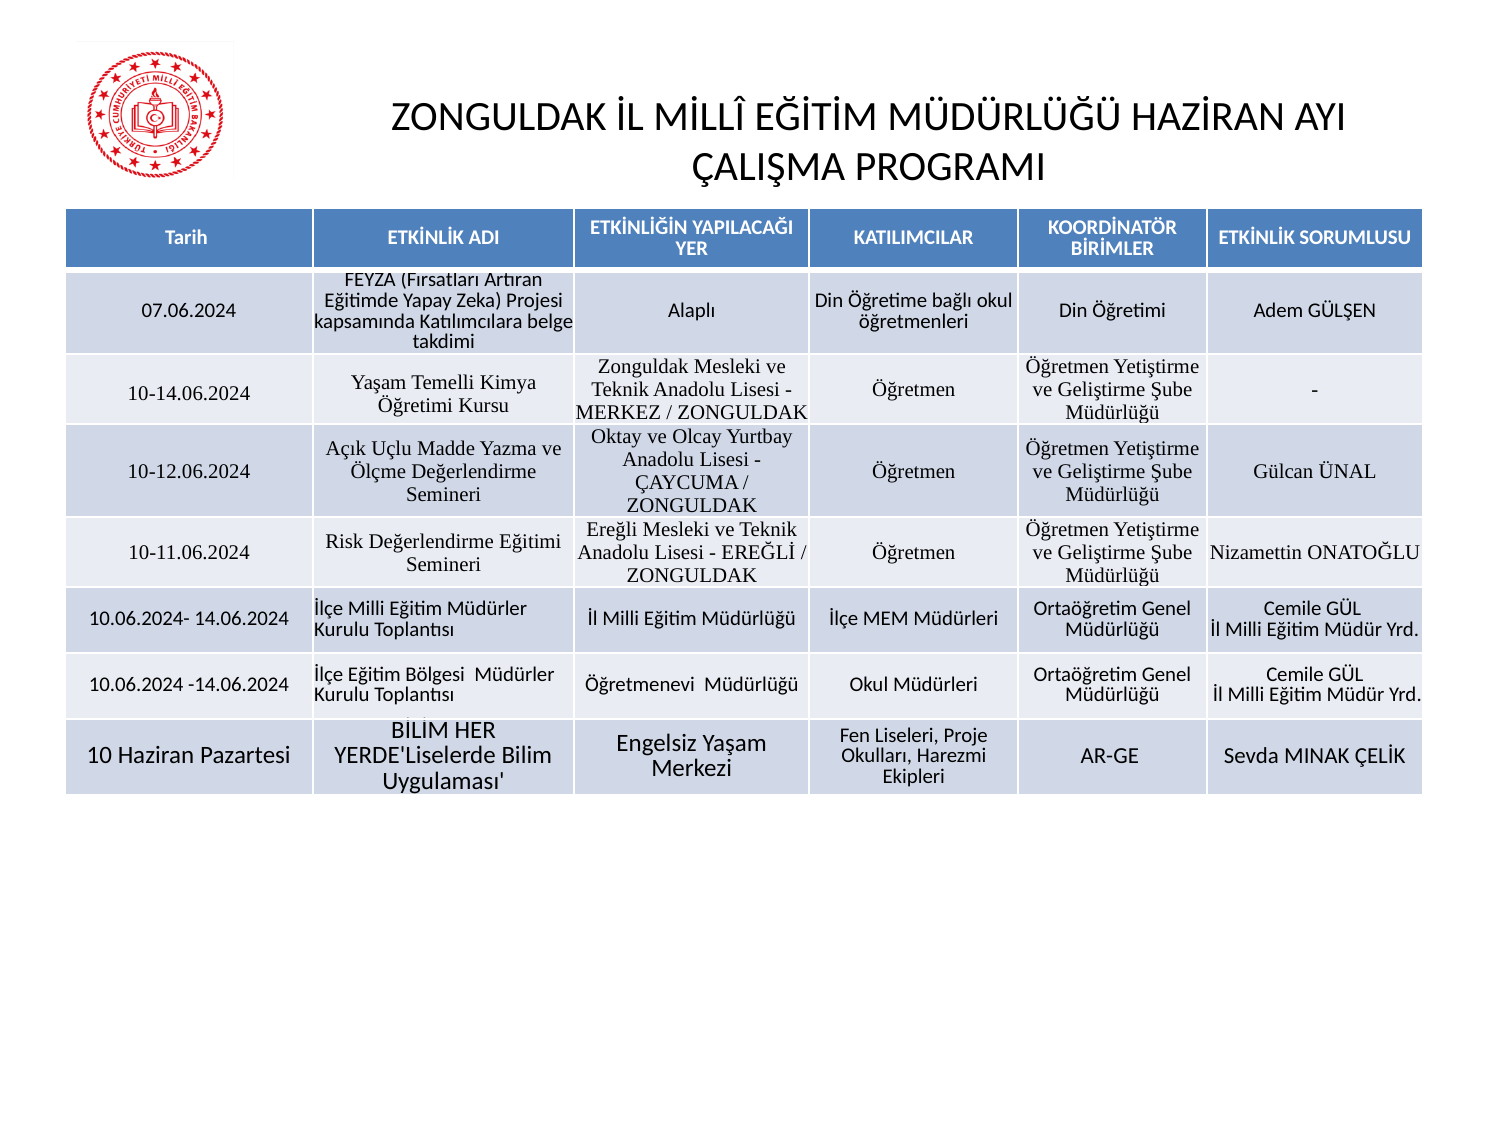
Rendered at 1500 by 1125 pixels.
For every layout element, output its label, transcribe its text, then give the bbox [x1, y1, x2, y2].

table_cell 10.06.2024 -14.06.2024 [66, 654, 312, 718]
table_cell Ortaöğretim Genel Müdürlüğü [1019, 654, 1206, 718]
table_cell Adem GÜLŞEN [1208, 273, 1422, 353]
table_cell Risk Değerlendirme Eğitimi Semineri [314, 518, 573, 586]
table_cell 10-12.06.2024 [66, 425, 312, 516]
table_header ETKİNLİK ADI [314, 209, 573, 267]
table_cell Gülcan ÜNAL [1208, 425, 1422, 516]
table_cell Öğretmen Yetiştirme ve Geliştirme Şube Müdürlüğü [1019, 425, 1206, 516]
table_cell Din Öğretime bağlı okul öğretmenleri [810, 273, 1017, 353]
picture [76, 40, 234, 181]
table_cell Cemile GÜL İl Milli Eğitim Müdür Yrd. [1208, 654, 1422, 718]
table_header ETKİNLİK SORUMLUSU [1208, 209, 1422, 267]
table_cell Yaşam Temelli Kimya Öğretimi Kursu [314, 355, 573, 423]
table_cell Öğretmen [810, 355, 1017, 423]
table_cell Okul Müdürleri [810, 654, 1017, 718]
table_cell Fen Liseleri, Proje Okulları, Harezmi Ekipleri [810, 720, 1017, 794]
table_cell Alaplı [575, 273, 808, 353]
table_cell Öğretmen Yetiştirme ve Geliştirme Şube Müdürlüğü [1019, 518, 1206, 586]
table_cell 10 Haziran Pazartesi [66, 720, 312, 794]
table_cell Ortaöğretim Genel Müdürlüğü [1019, 588, 1206, 652]
table_cell 10-14.06.2024 [66, 355, 312, 423]
table_cell Açık Uçlu Madde Yazma ve Ölçme Değerlendirme Semineri [314, 425, 573, 516]
table_cell 07.06.2024 [66, 273, 312, 353]
table_cell AR-GE [1019, 720, 1206, 794]
table_cell Nizamettin ONATOĞLU [1208, 518, 1422, 586]
table_cell Öğretmen [810, 518, 1017, 586]
table_cell Oktay ve Olcay Yurtbay Anadolu Lisesi - ÇAYCUMA / ZONGULDAK [575, 425, 808, 516]
table_cell İlçe Eğitim Bölgesi Müdürler Kurulu Toplantısı [314, 654, 573, 718]
table_header KOORDİNATÖR BİRİMLER [1019, 209, 1206, 267]
table_header ETKİNLİĞİN YAPILACAĞI YER [575, 209, 808, 267]
table_cell İlçe MEM Müdürleri [810, 588, 1017, 652]
table_cell Sevda MINAK ÇELİK [1208, 720, 1422, 794]
table_cell BİLİM HER YERDE'Liselerde Bilim Uygulaması' [314, 720, 573, 794]
table_cell Öğretmenevi Müdürlüğü [575, 654, 808, 718]
table_cell Öğretmen Yetiştirme ve Geliştirme Şube Müdürlüğü [1019, 355, 1206, 423]
table_cell Öğretmen [810, 425, 1017, 516]
table_header KATILIMCILAR [810, 209, 1017, 267]
table_header Tarih [66, 209, 312, 267]
table_cell FEYZA (Fırsatları Artıran Eğitimde Yapay Zeka) Projesi kapsamında Katılımcılara belge takdimi [314, 273, 573, 353]
table_cell Cemile GÜL İl Milli Eğitim Müdür Yrd. [1208, 588, 1422, 652]
table_cell - [1208, 355, 1422, 423]
table_cell Ereğli Mesleki ve Teknik Anadolu Lisesi - EREĞLİ / ZONGULDAK [575, 518, 808, 586]
title ZONGULDAK İL MİLLÎ EĞİTİM MÜDÜRLÜĞÜ HAZİRAN AYI ÇALIŞMA PROGRAMI [312, 45, 1425, 233]
table_cell İl Milli Eğitim Müdürlüğü [575, 588, 808, 652]
table_cell Din Öğretimi [1019, 273, 1206, 353]
table_cell Zonguldak Mesleki ve Teknik Anadolu Lisesi - MERKEZ / ZONGULDAK [575, 355, 808, 423]
table_cell İlçe Milli Eğitim Müdürler Kurulu Toplantısı [314, 588, 573, 652]
table_cell Engelsiz Yaşam Merkezi [575, 720, 808, 794]
table_cell 10-11.06.2024 [66, 518, 312, 586]
table_cell 10.06.2024- 14.06.2024 [66, 588, 312, 652]
